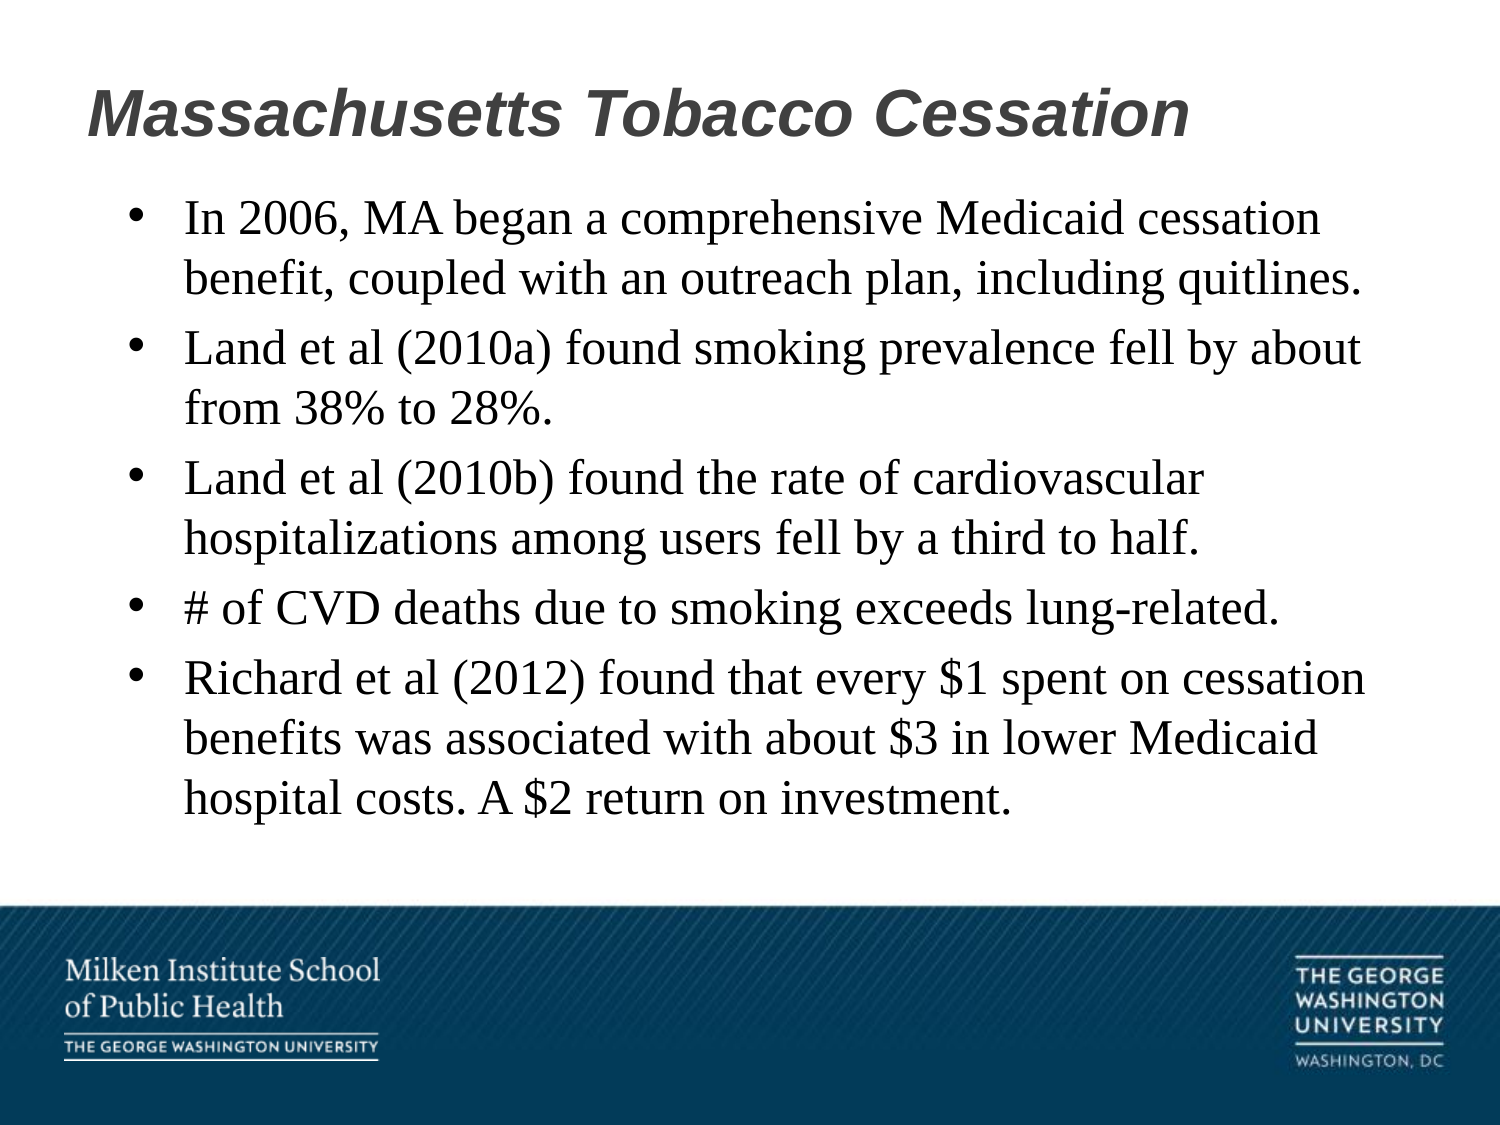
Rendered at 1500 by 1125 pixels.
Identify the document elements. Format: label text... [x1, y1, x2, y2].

picture [235, 1041, 279, 1052]
picture [335, 1041, 343, 1052]
picture [346, 1041, 352, 1052]
title Massachusetts Tobacco Cessation [72, 61, 1440, 193]
picture [223, 1041, 232, 1052]
list In 2006, MA began a comprehensive Medicaid cessation benefit, coupled with an outreach plan, including quitlines. Land et al (2010a) found smoking prevalence fell by about from 38% to 28%. Land et al (2010b) found the rate of cardiovascular hospitalizations among users fell by a third to half. # of CVD deaths due to smoking exceeds lung-related. Richard et al (2012) found that every $1 spent on cessation benefits was associated with about $3 in lower Medicaid hospital costs. A $2 return on investment. [112, 193, 1384, 857]
picture [0, 0, 1500, 1076]
picture [172, 1041, 184, 1052]
picture [355, 1041, 378, 1052]
picture [185, 1041, 202, 1052]
picture [65, 1041, 85, 1052]
picture [101, 1041, 110, 1052]
picture [285, 1041, 307, 1052]
picture [310, 1041, 332, 1052]
picture [88, 1041, 95, 1052]
picture [205, 1041, 215, 1052]
picture [113, 1041, 157, 1052]
picture [160, 1041, 166, 1052]
